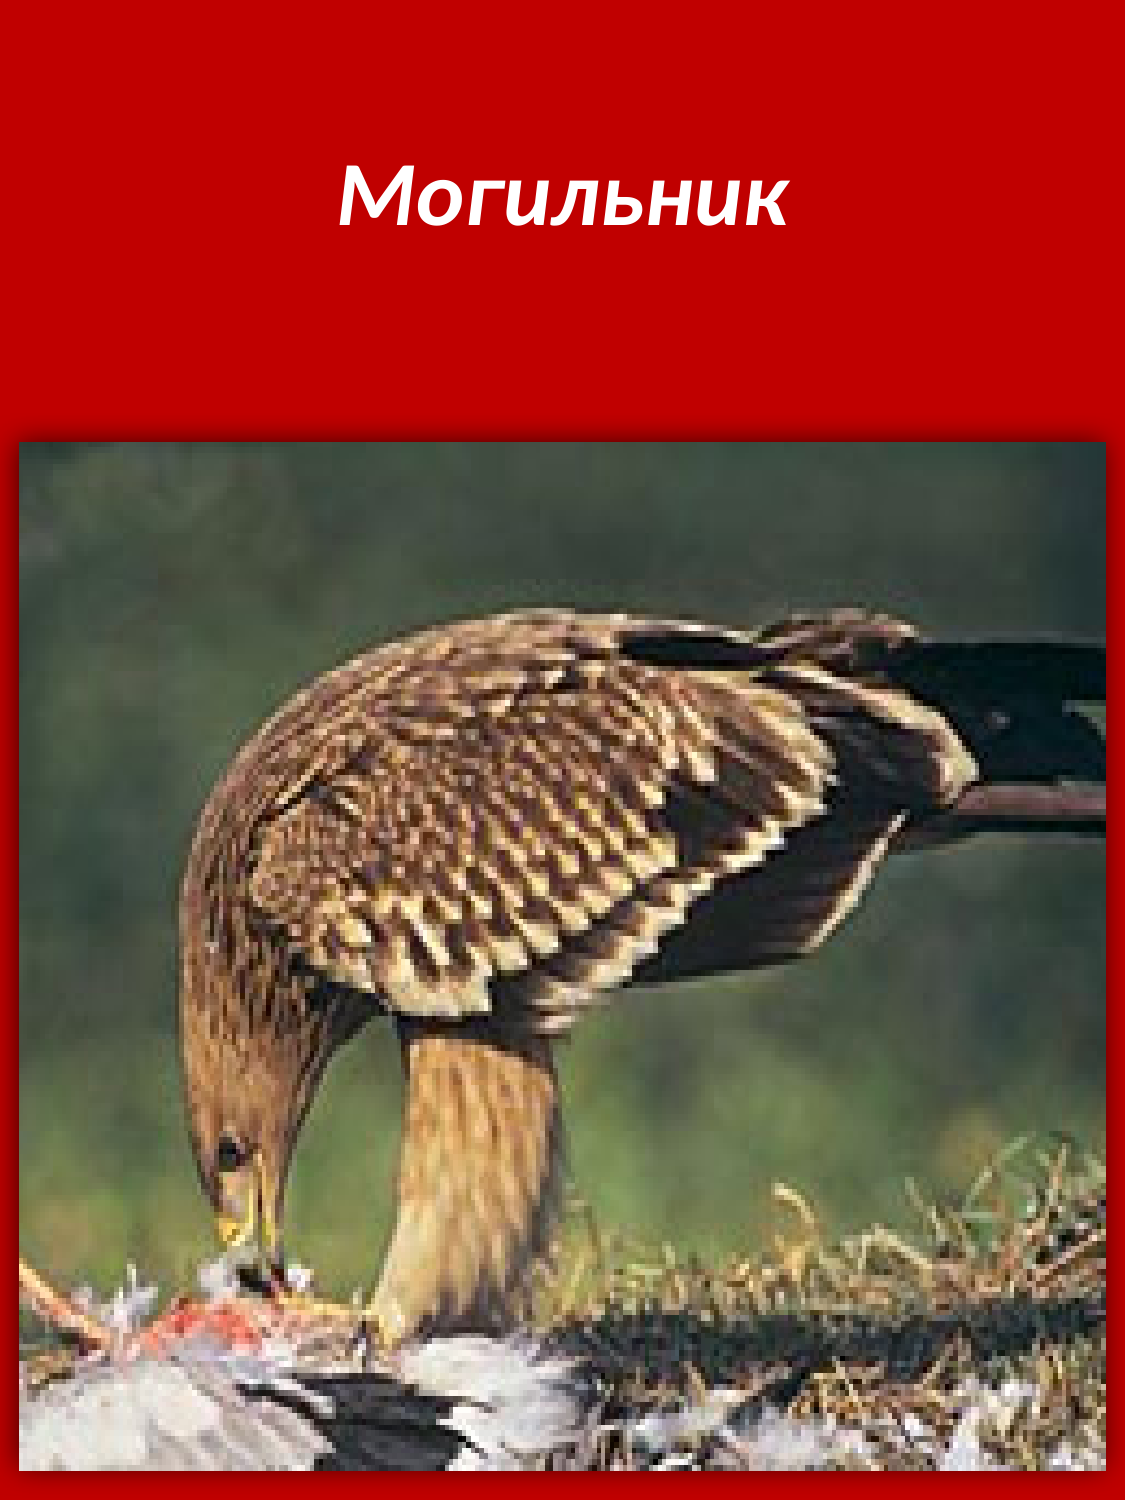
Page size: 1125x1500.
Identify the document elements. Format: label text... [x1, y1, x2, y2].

title Могильник [84, 53, 1041, 325]
picture [18, 442, 1107, 1471]
